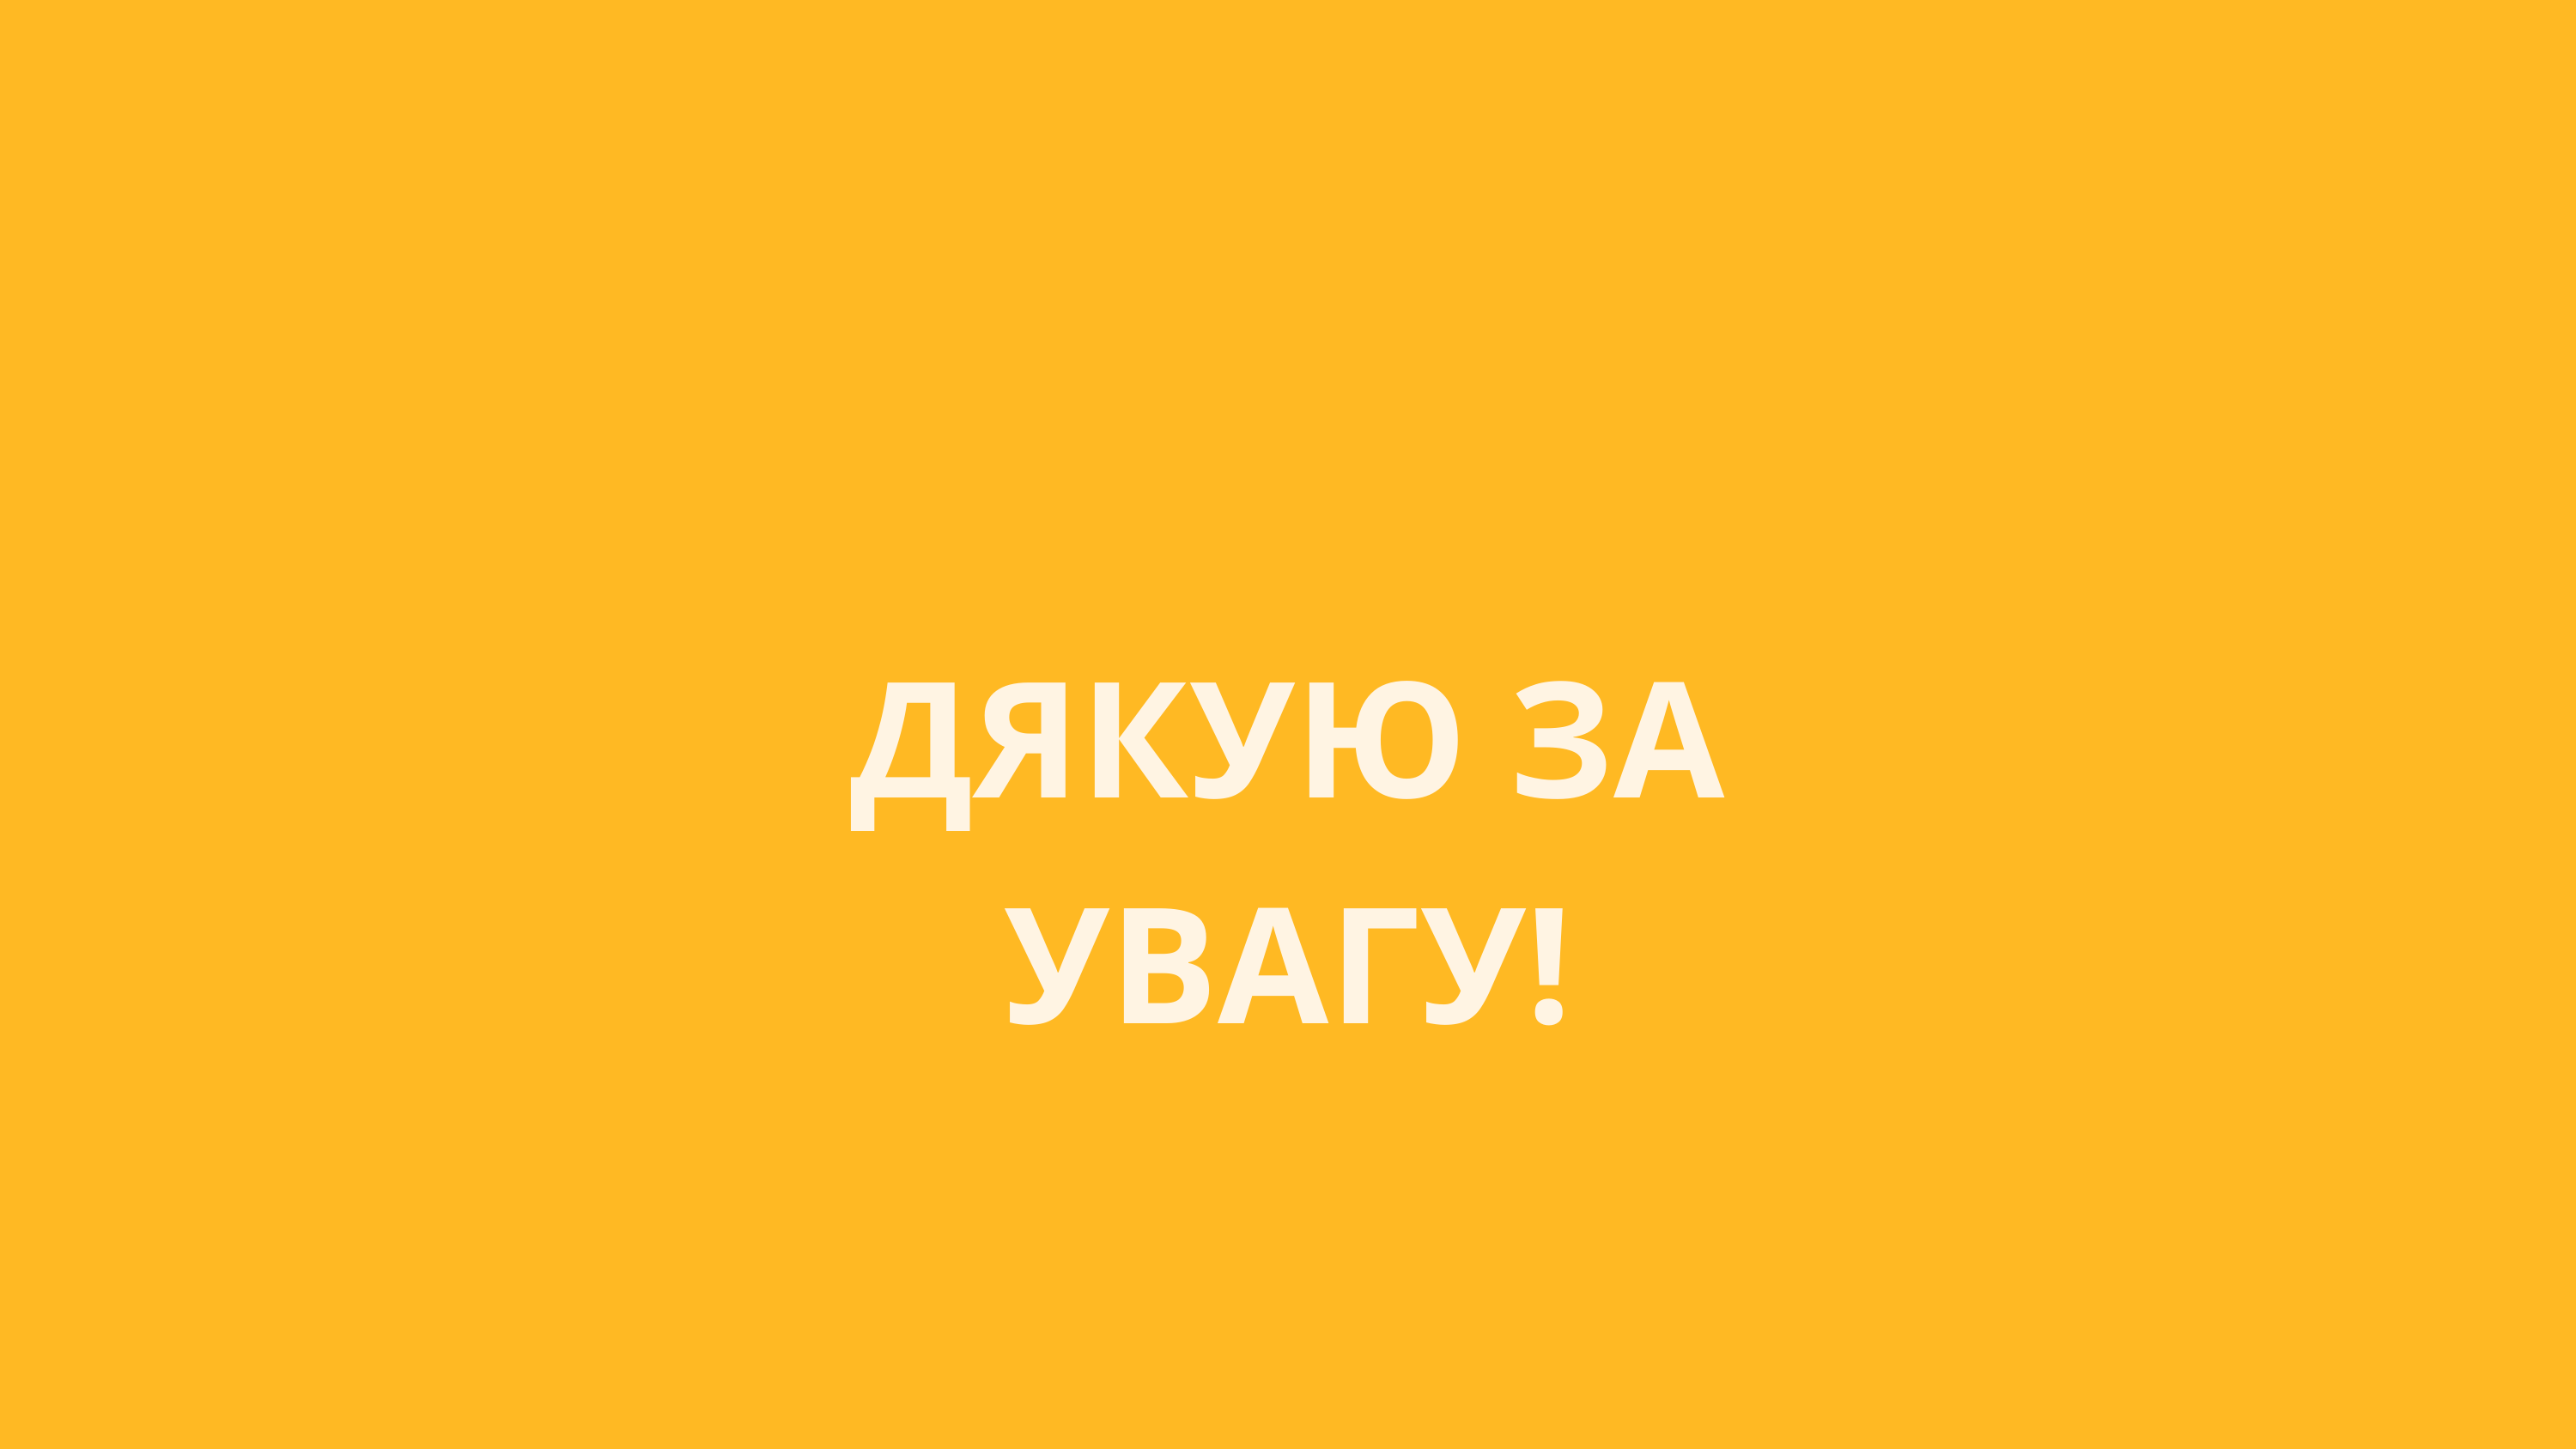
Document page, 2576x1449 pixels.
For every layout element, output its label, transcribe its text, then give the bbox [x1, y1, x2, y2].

text_box ДЯКУЮ ЗА УВАГУ! [546, 604, 2030, 1056]
